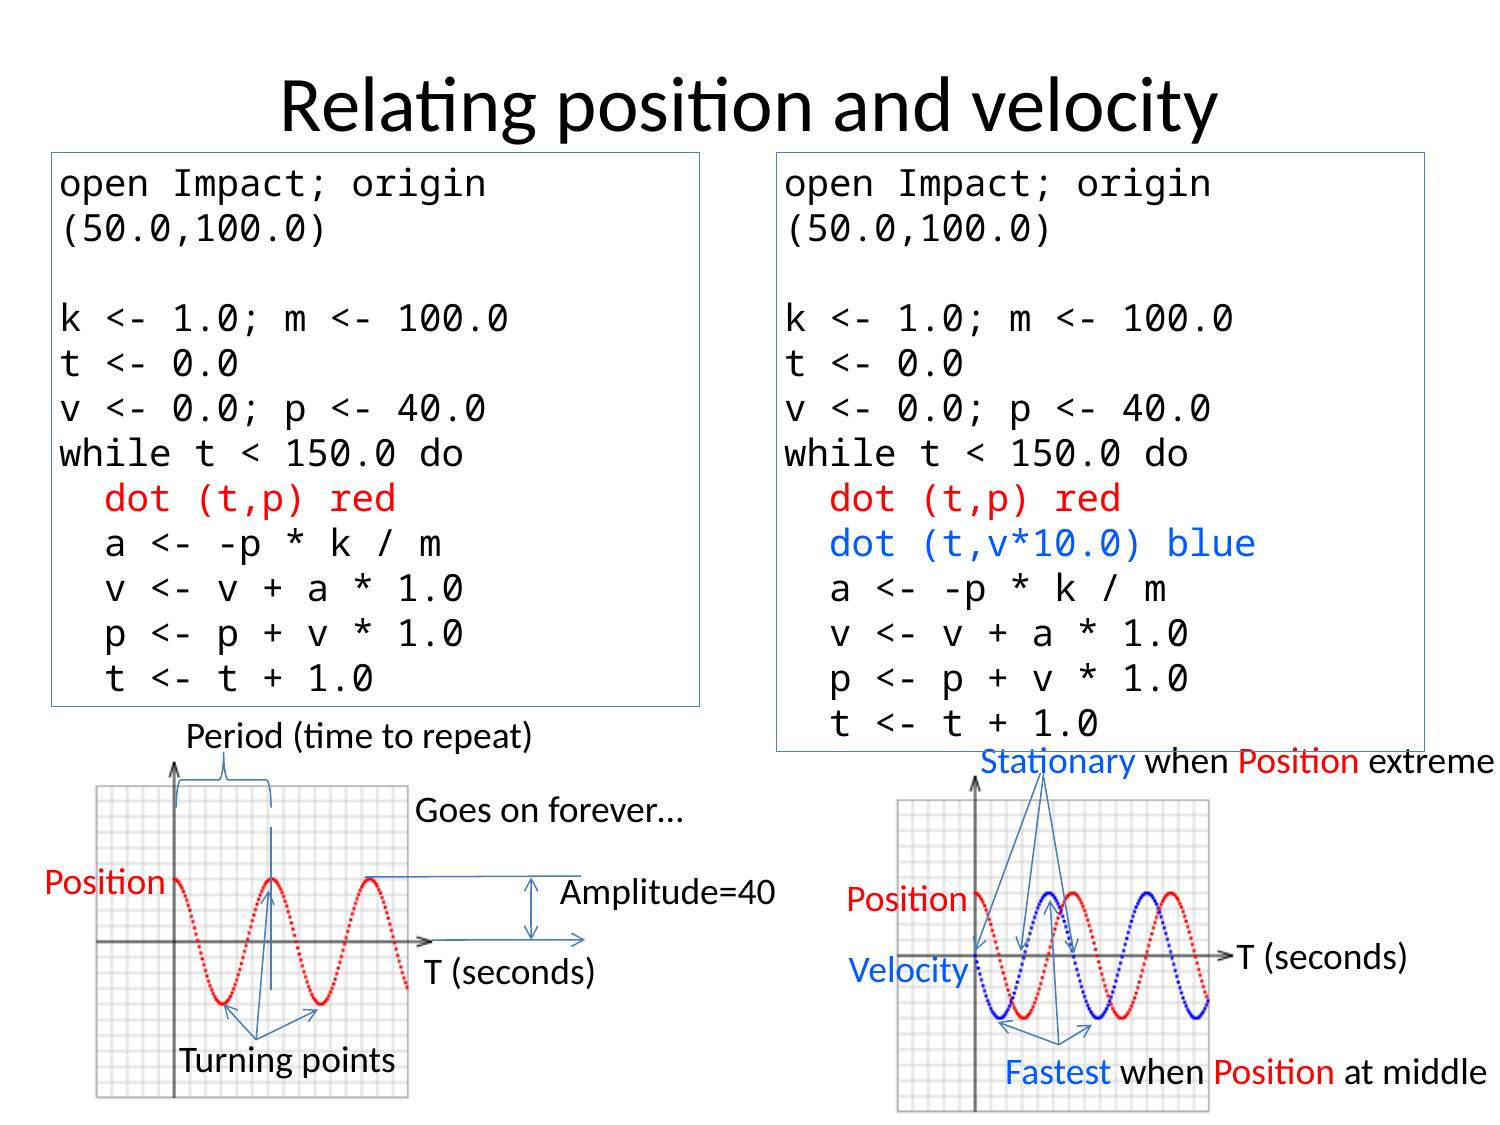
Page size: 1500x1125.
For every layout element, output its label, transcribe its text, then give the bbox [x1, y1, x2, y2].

text_box open Impact; origin (50.0,100.0) k <- 1.0; m <- 100.0 t <- 0.0 v <- 0.0; p <- 40.0 while t < 150.0 do dot (t,p) red dot (t,v*10.0) blue a <- -p * k / m v <- v + a * 1.0 p <- p + v * 1.0 t <- t + 1.0 [776, 152, 1425, 752]
text_box T (seconds) [1252, 924, 1424, 985]
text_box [974, 772, 1075, 954]
text_box Stationary when Position extreme [965, 729, 1500, 789]
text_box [407, 939, 613, 1001]
picture [894, 769, 1248, 1119]
text_box Goes on forever… [459, 777, 700, 837]
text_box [168, 703, 552, 808]
text_box Fastest when Position at middle [1252, 1039, 1500, 1100]
picture [82, 751, 455, 1125]
text_box Position [823, 866, 889, 927]
text_box Velocity [816, 937, 889, 998]
text_box open Impact; origin (50.0,100.0) k <- 1.0; m <- 100.0 t <- 0.0 v <- 0.0; p <- 40.0 while t < 150.0 do dot (t,p) red a <- -p * k / m v <- v + a * 1.0 p <- p + v * 1.0 t <- t + 1.0 [51, 152, 700, 707]
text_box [162, 890, 414, 1089]
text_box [997, 899, 1093, 1045]
text_box Position [24, 849, 77, 910]
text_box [364, 859, 793, 941]
title Relating position and velocity [75, 45, 1425, 156]
